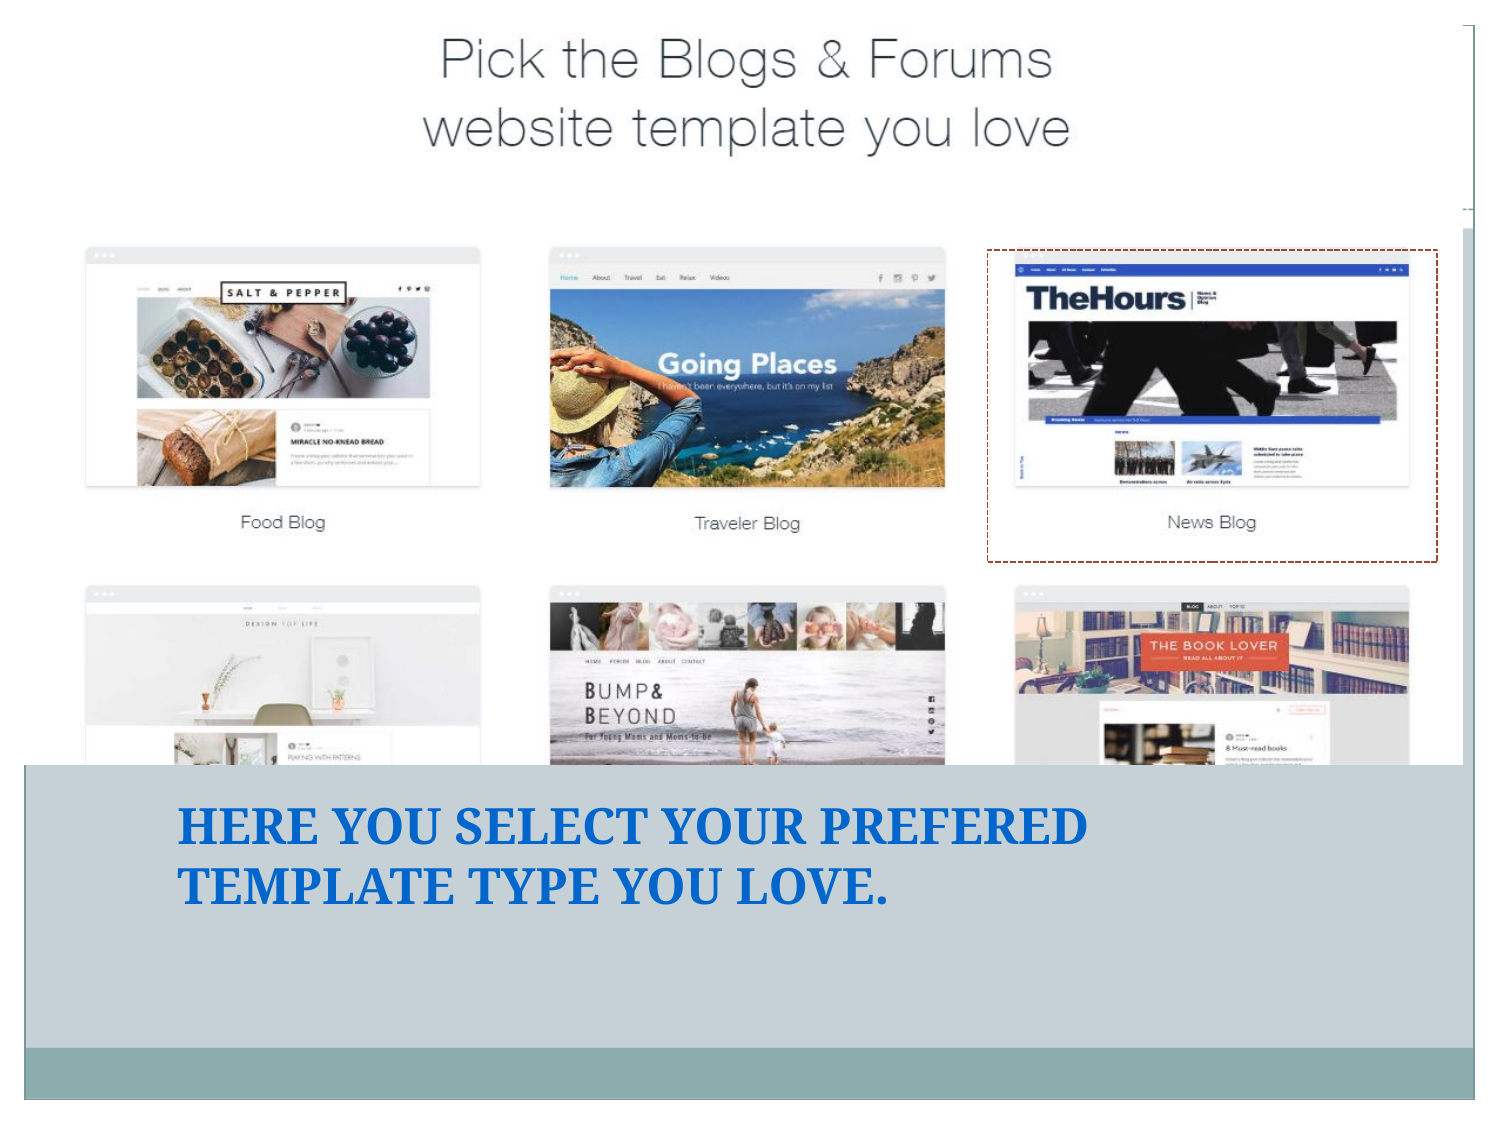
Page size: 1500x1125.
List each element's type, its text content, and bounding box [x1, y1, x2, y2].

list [24, 24, 1463, 765]
text_box HERE YOU SELECT YOUR PREFERED TEMPLATE TYPE YOU LOVE. [162, 787, 1375, 923]
